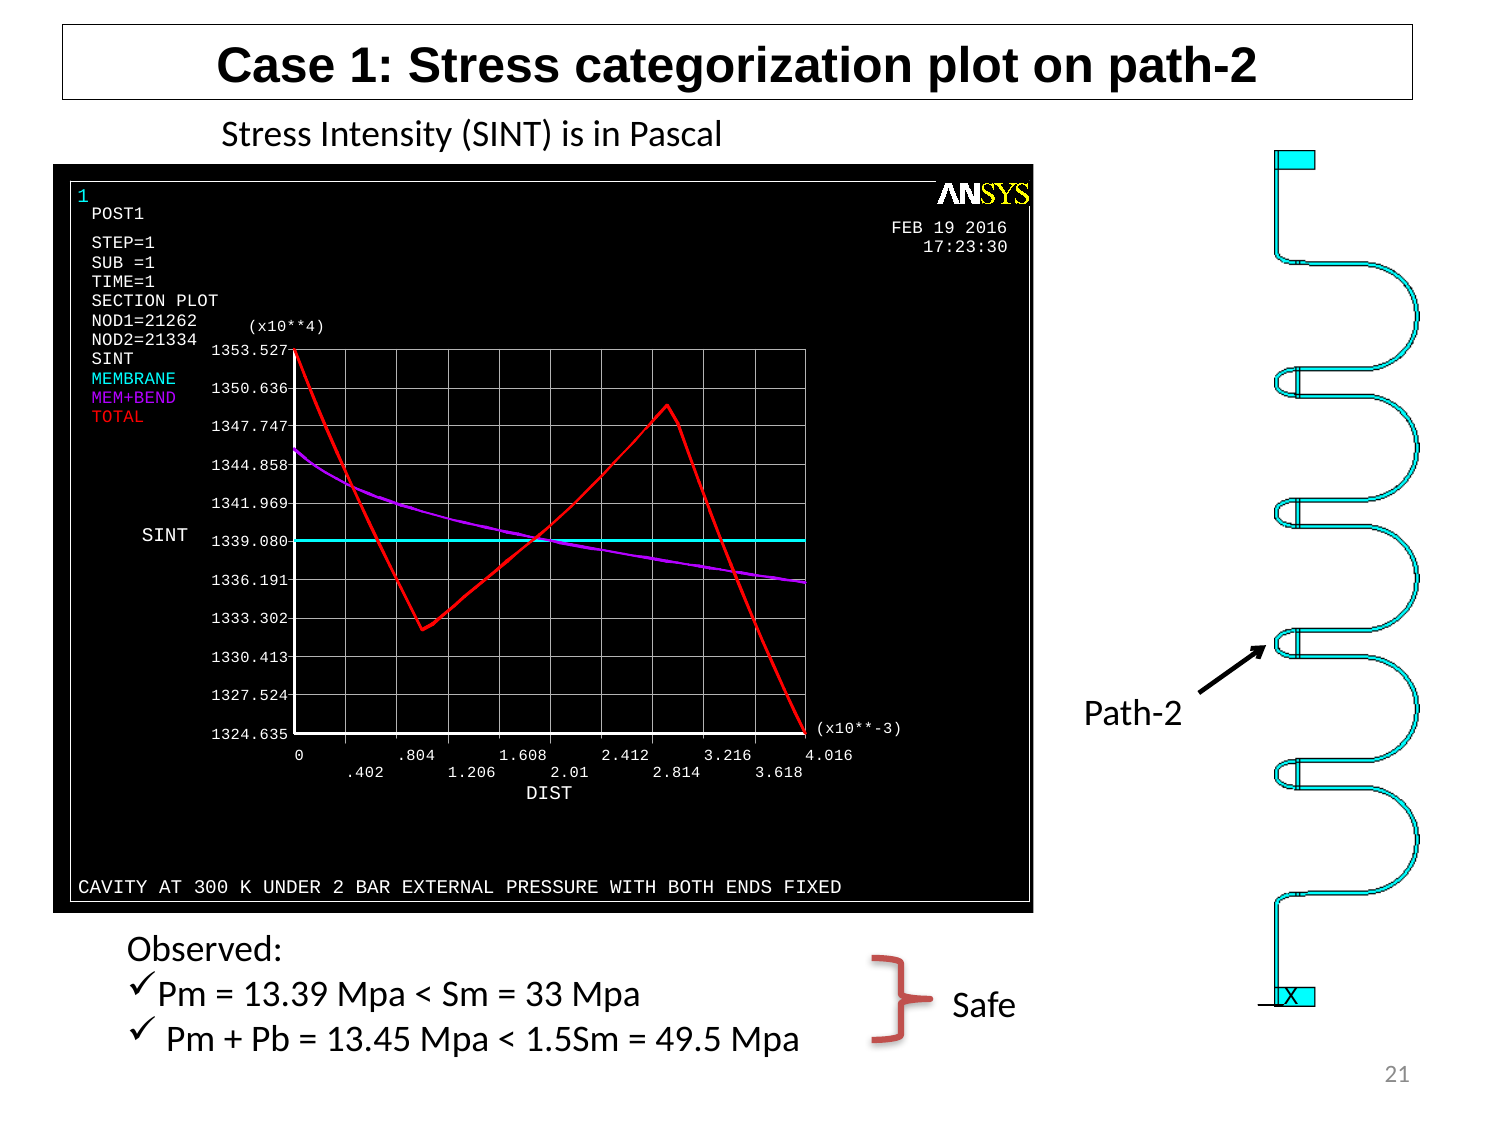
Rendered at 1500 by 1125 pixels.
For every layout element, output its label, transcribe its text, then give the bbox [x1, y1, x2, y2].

slide_number 21 [1074, 1042, 1425, 1103]
picture [1257, 136, 1448, 1007]
text_box Case 1: Stress categorization plot on path-2 [62, 24, 1413, 100]
text_box Path-2 [1068, 680, 1222, 741]
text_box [1198, 644, 1267, 694]
text_box Observed: Pm = 13.39 Mpa < Sm = 33 Mpa Pm + Pb = 13.45 Mpa < 1.5Sm = 49.5 Mpa [112, 921, 879, 1067]
picture [52, 163, 1034, 913]
text_box Stress Intensity (SINT) is in Pascal [206, 101, 770, 161]
text_box Safe [937, 972, 1074, 1033]
text_box [871, 954, 934, 1044]
